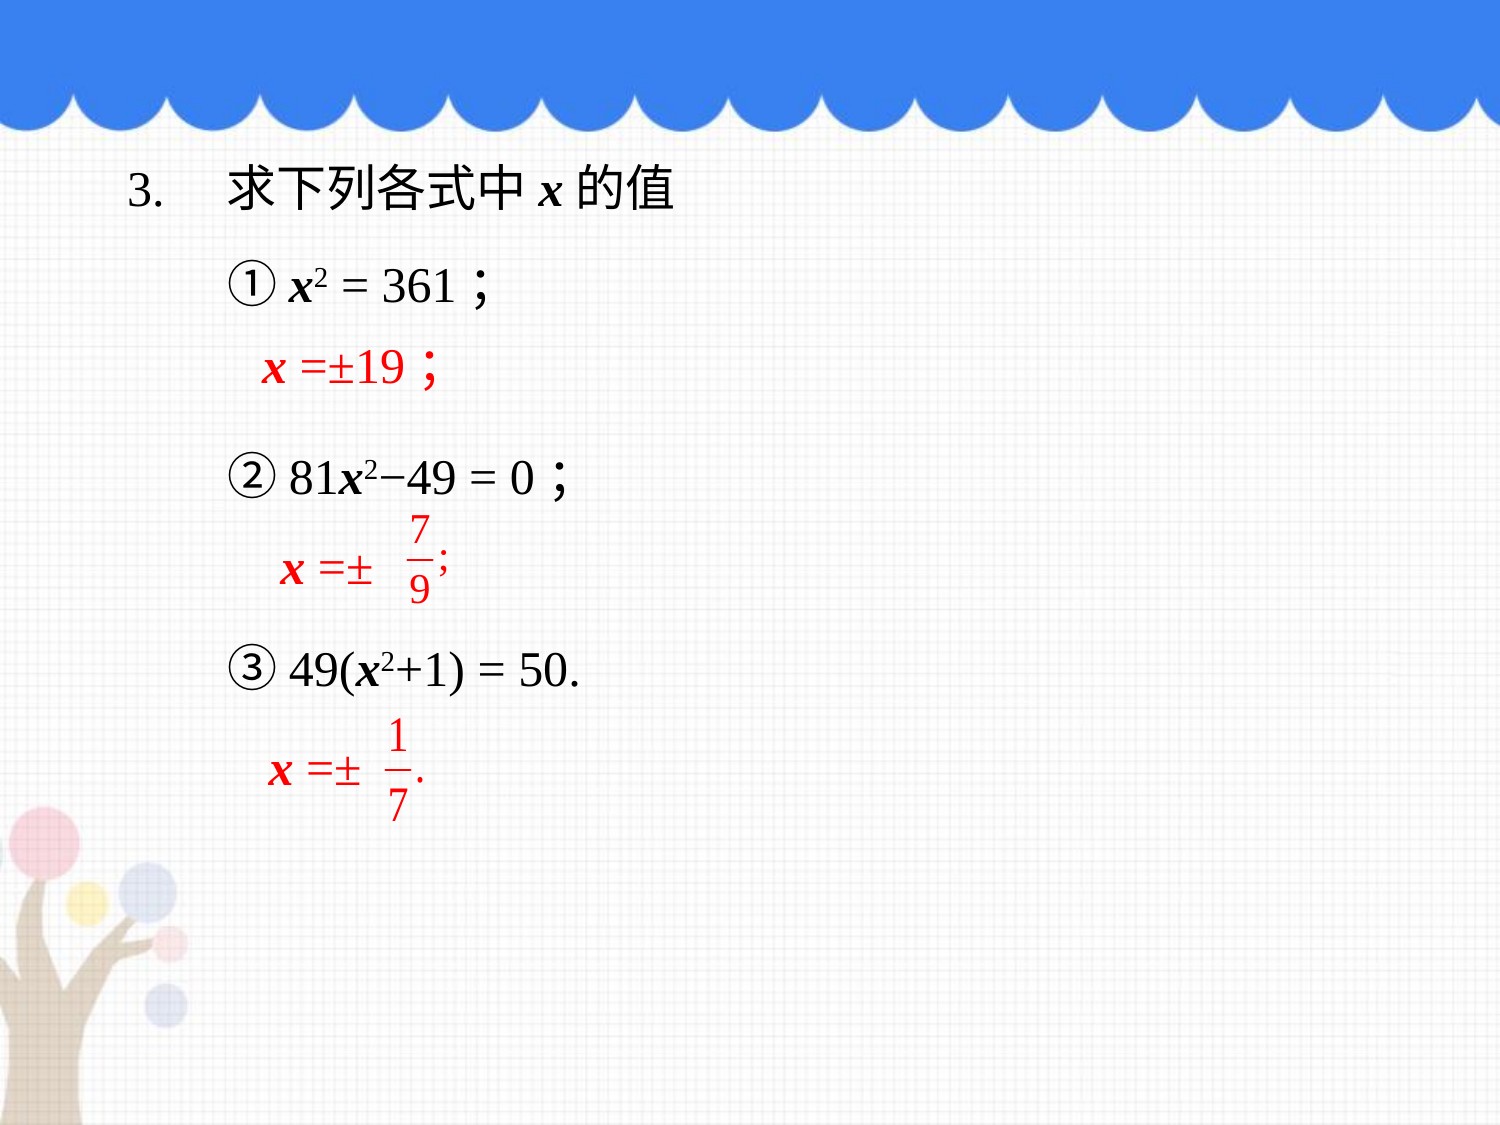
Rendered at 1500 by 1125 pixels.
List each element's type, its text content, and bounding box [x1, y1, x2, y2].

text_box x =±19； [247, 326, 483, 401]
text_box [253, 704, 474, 833]
text_box 3. 求下列各式中x的值 ①x2 = 361； ②81x2−49 = 0； ③49(x2+1) = 50. [112, 113, 946, 896]
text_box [265, 503, 458, 614]
picture [0, 0, 1500, 1125]
